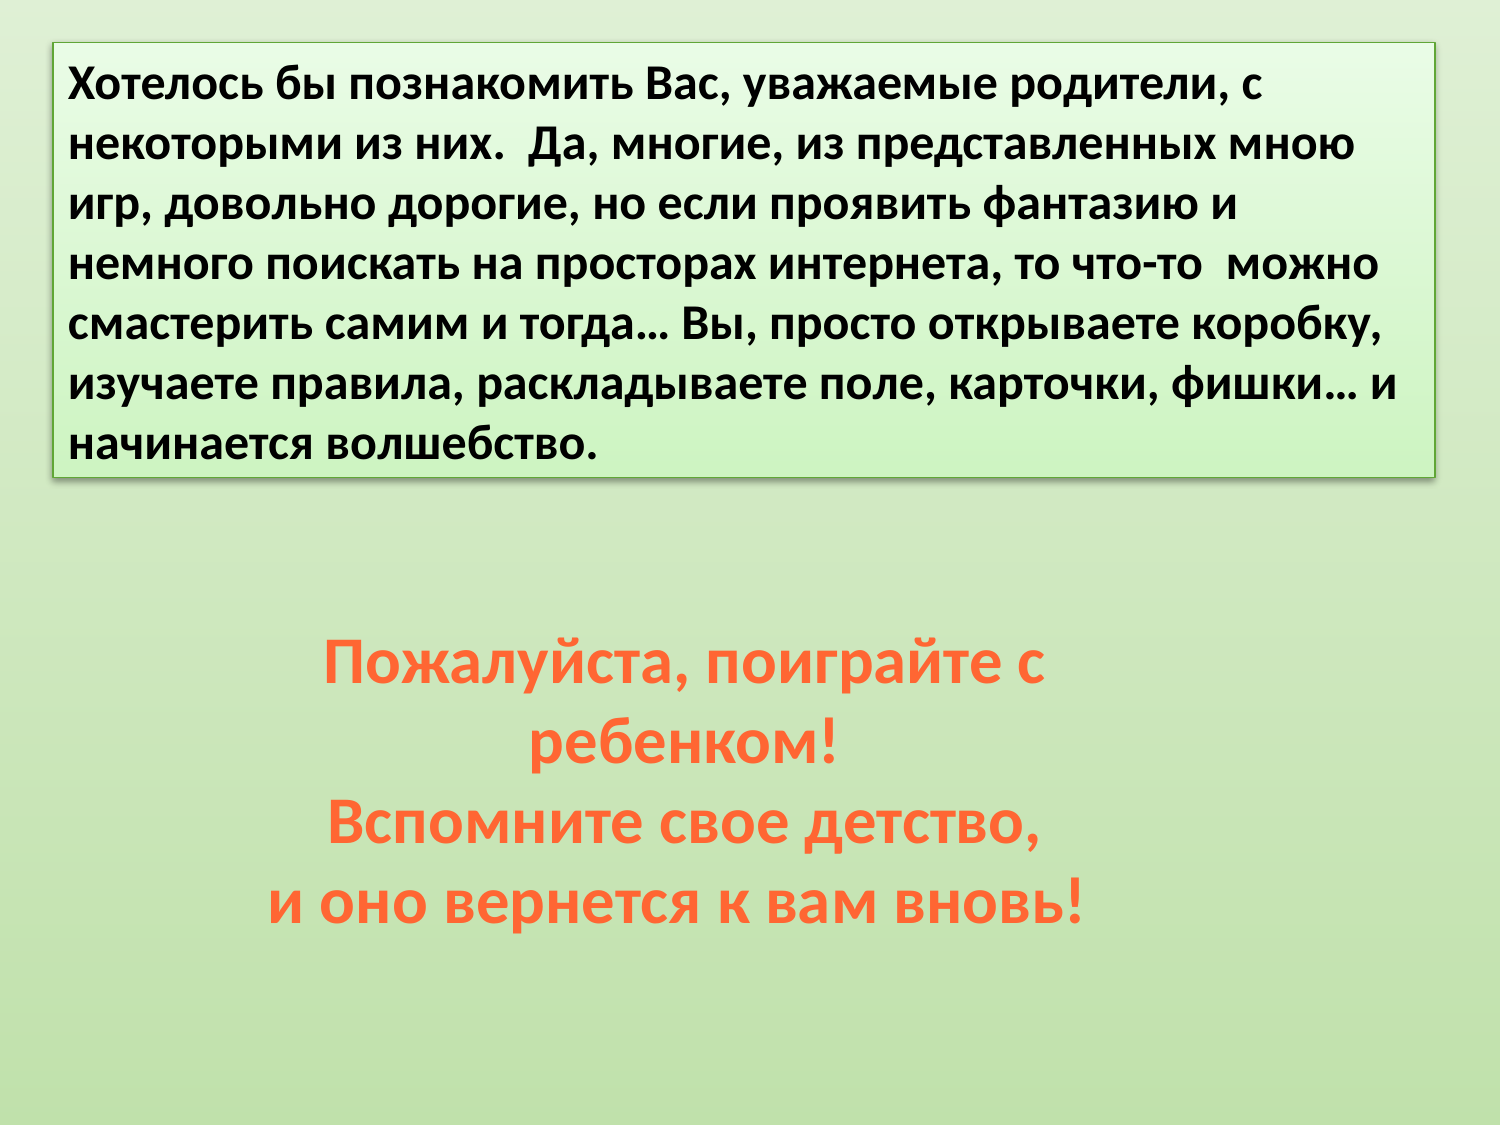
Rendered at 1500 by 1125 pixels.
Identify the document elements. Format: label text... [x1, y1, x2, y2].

text_box Пожалуйста, поиграйте с ребенком! Вспомните свое детство, и оно вернется к вам вновь! [159, 609, 1211, 945]
text_box Хотелось бы познакомить Вас, уважаемые родители, с некоторыми из них. Да, многие, из представленных мною игр, довольно дорогие, но если проявить фантазию и немного поискать на просторах интернета, то что-то можно смастерить самим и тогда… Вы, просто открываете коробку, изучаете правила, раскладываете поле, карточки, фишки… и начинается волшебство. [52, 42, 1436, 478]
